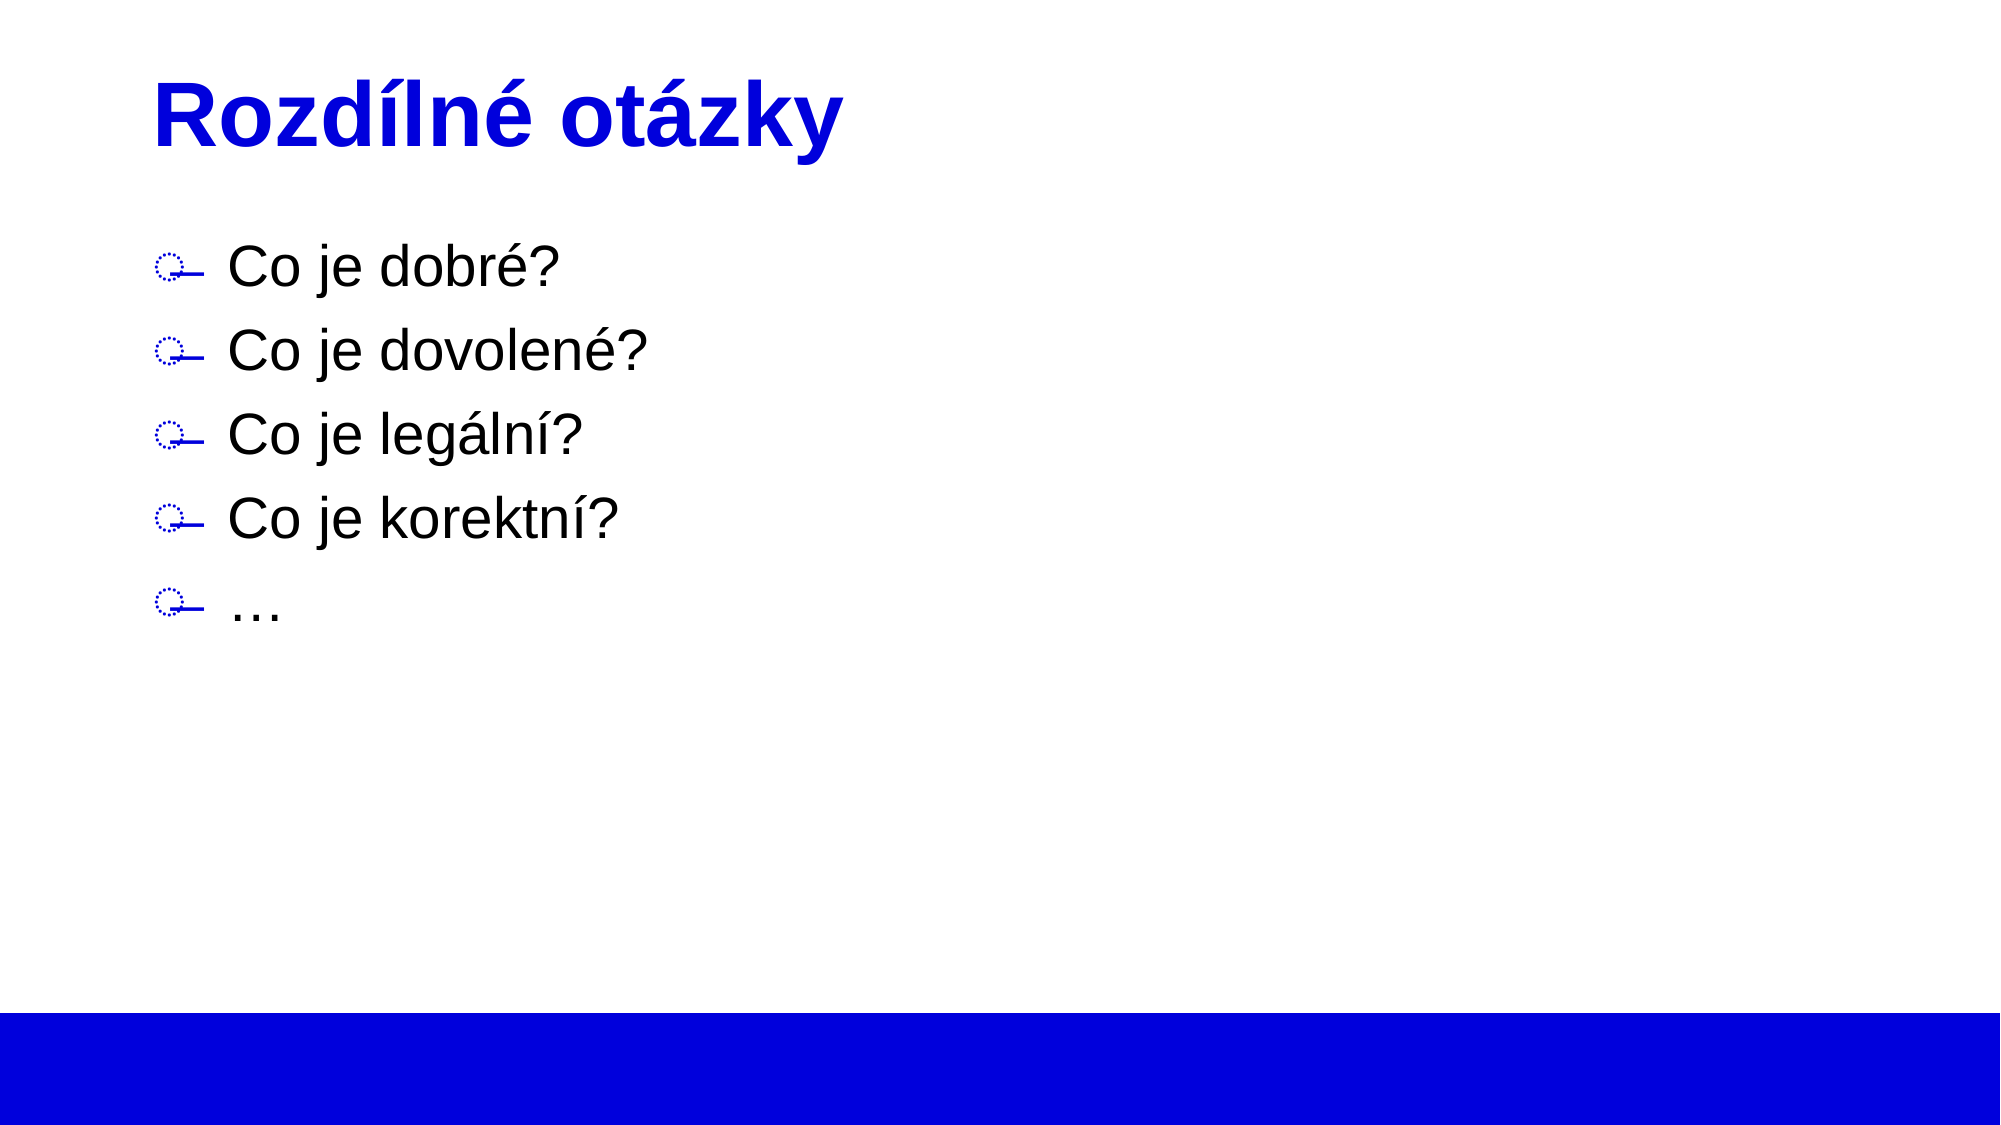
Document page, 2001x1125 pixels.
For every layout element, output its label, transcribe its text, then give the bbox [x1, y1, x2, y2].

title Rozdílné otázky [137, 59, 1863, 176]
list Co je dobré? Co je dovolené? Co je legální? Co je korektní? … [137, 228, 1863, 966]
